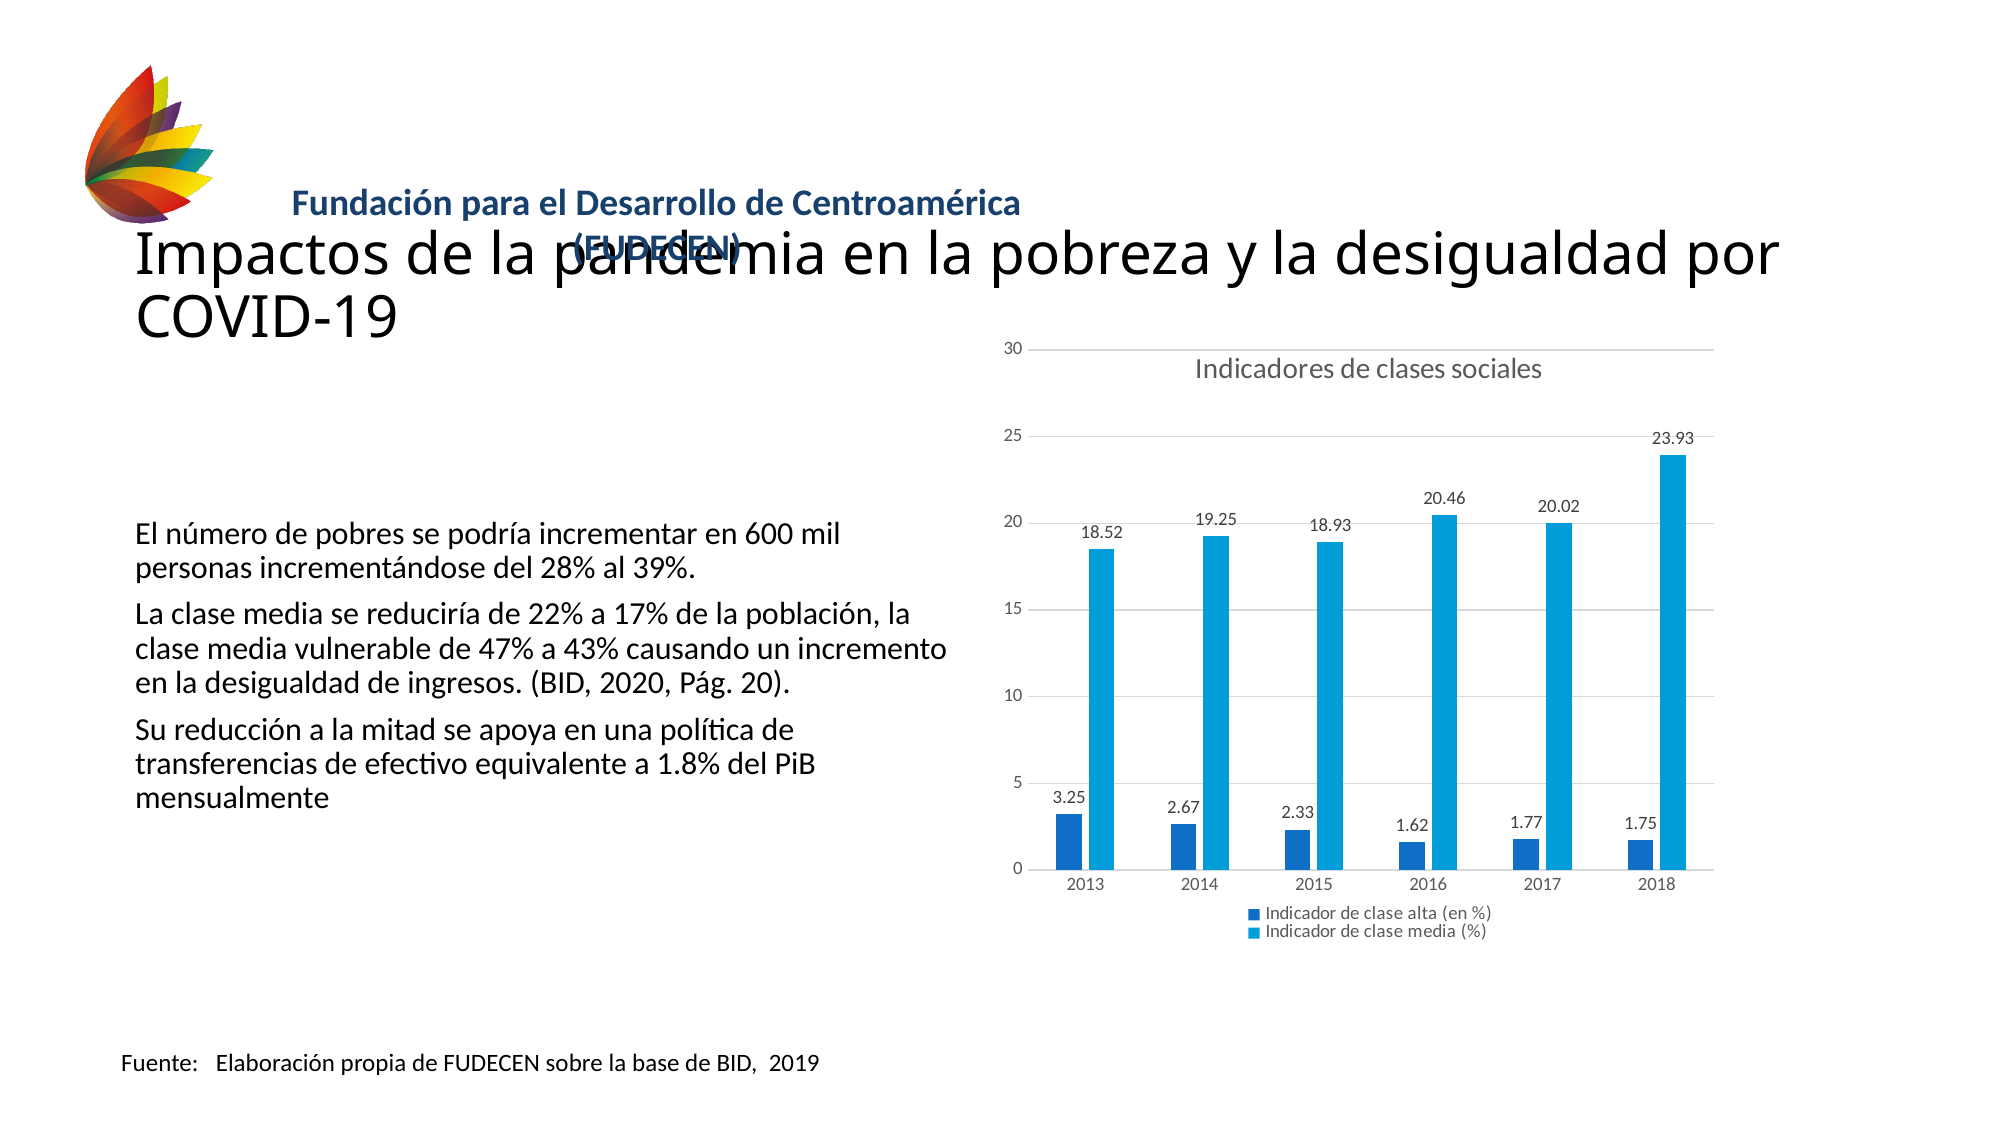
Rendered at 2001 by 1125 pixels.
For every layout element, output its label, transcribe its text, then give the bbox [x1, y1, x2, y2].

title Impactos de la pandemia en la pobreza y la desigualdad por COVID-19 [120, 178, 1846, 396]
chart [986, 327, 1752, 946]
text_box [60, 63, 1120, 277]
list El número de pobres se podría incrementar en 600 mil personas incrementándose del 28% al 39%. La clase media se reduciría de 22% a 17% de la población, la clase media vulnerable de 47% a 43% causando un incremento en la desigualdad de ingresos. (BID, 2020, Pág. 20). Su reducción a la mitad se apoya en una política de transferencias de efectivo equivalente a 1.8% del PiB mensualmente [120, 459, 971, 857]
text_box Fuente: Elaboración propia de FUDECEN sobre la base de BID, 2019 [106, 1038, 836, 1084]
